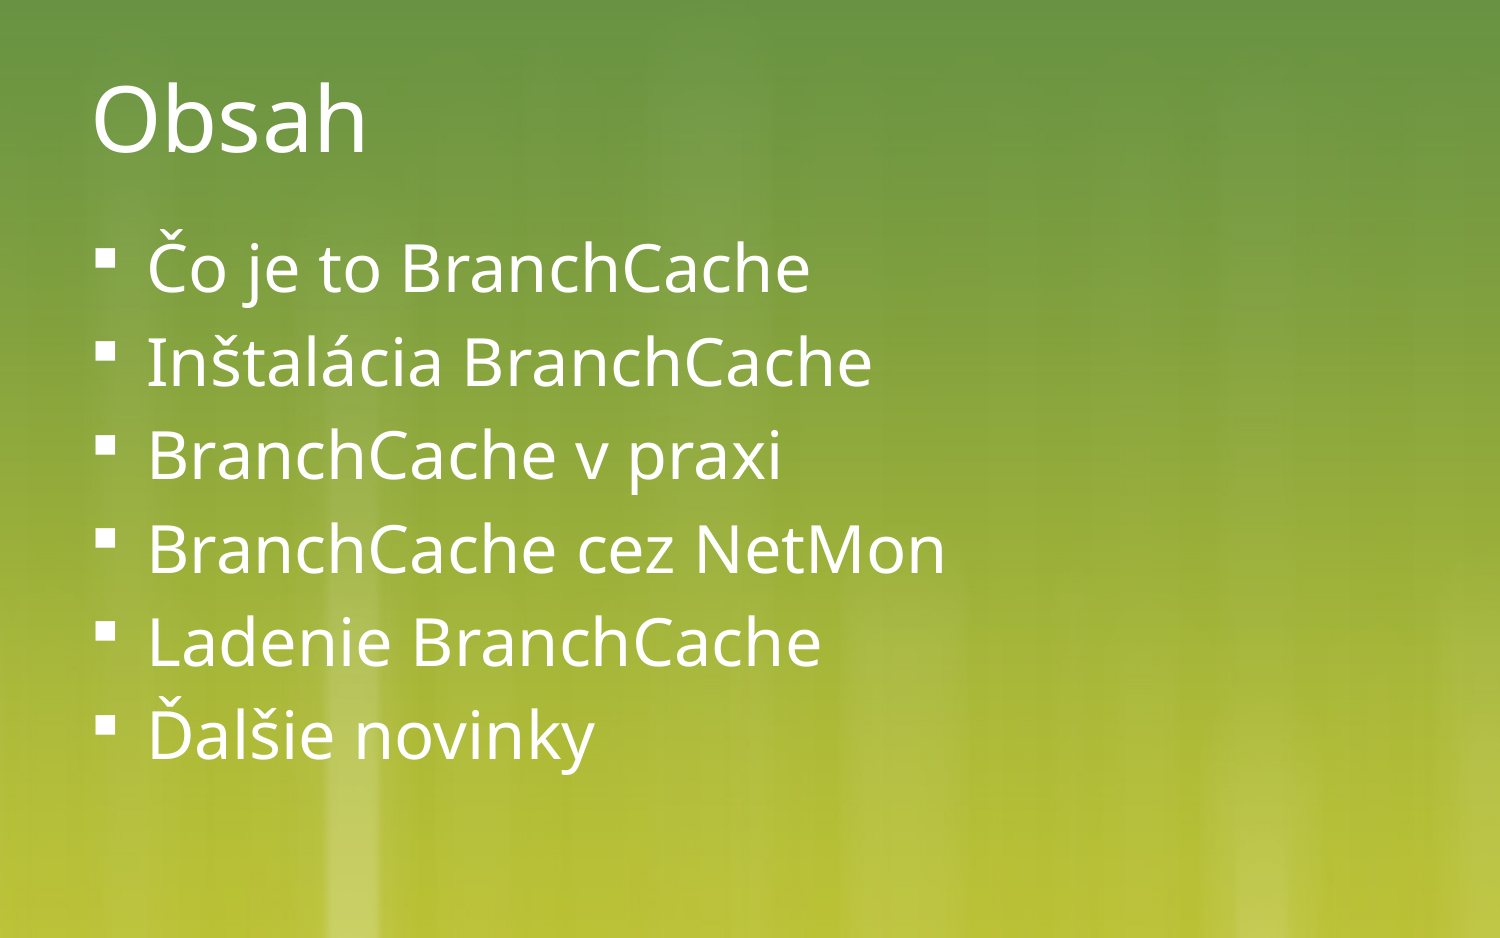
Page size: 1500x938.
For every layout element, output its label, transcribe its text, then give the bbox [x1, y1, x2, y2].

list Čo je to BranchCache Inštalácia BranchCache BranchCache v praxi BranchCache cez NetMon Ladenie BranchCache Ďalšie novinky [75, 218, 1425, 838]
picture [0, 0, 1500, 938]
title Obsah [75, 37, 1425, 194]
